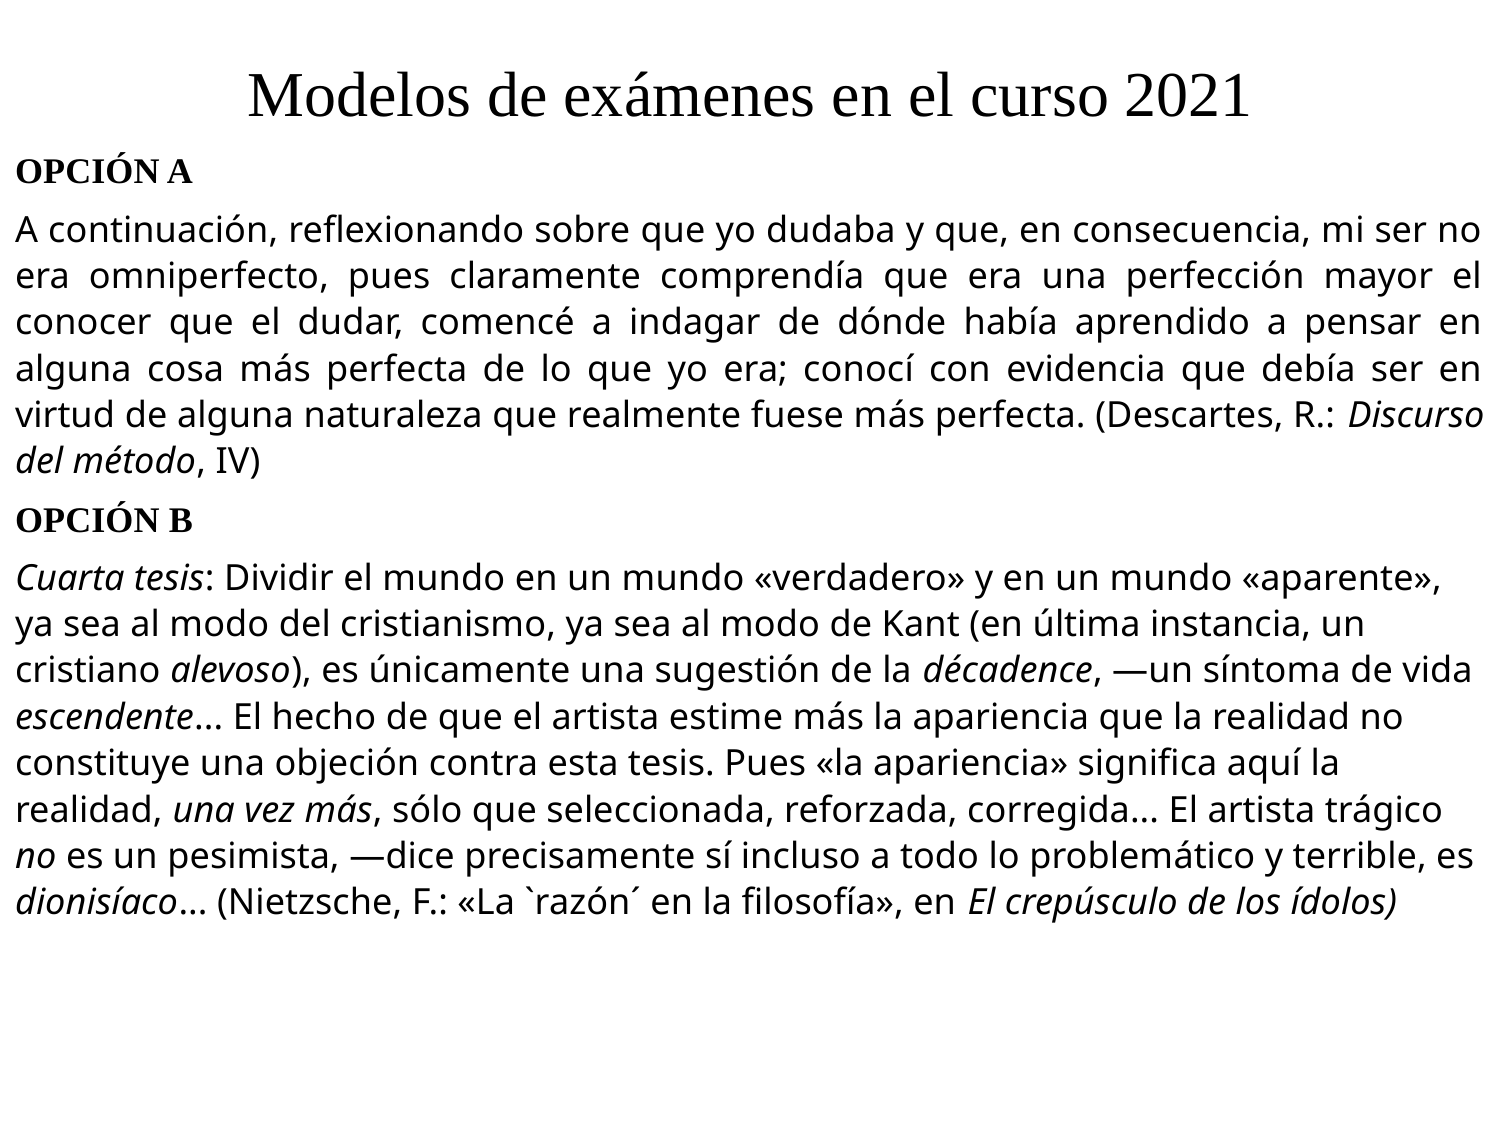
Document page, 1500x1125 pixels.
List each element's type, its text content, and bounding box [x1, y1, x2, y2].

list OPCIÓN A A continuación, reflexionando sobre que yo dudaba y que, en consecuencia, mi ser no era omniperfecto, pues claramente comprendía que era una perfección mayor el conocer que el dudar, comencé a indagar de dónde había aprendido a pensar en alguna cosa más perfecta de lo que yo era; conocí con evidencia que debía ser en virtud de alguna naturaleza que realmente fuese más perfecta. (Descartes, R.: Discurso del método, IV) OPCIÓN B Cuarta tesis: Dividir el mundo en un mundo «verdadero» y en un mundo «aparente», ya sea al modo del cristianismo, ya sea al modo de Kant (en última instancia, un cristiano alevoso), es únicamente una sugestión de la décadence, —un síntoma de vida escendente... El hecho de que el artista estime más la apariencia que la realidad no constituye una objeción contra esta tesis. Pues «la apariencia» significa aquí la realidad, una vez más, sólo que seleccionada, reforzada, corregida... El artista trágico no es un pesimista, —dice precisamente sí incluso a todo lo problemático y terrible, es dionisíaco... (Nietzsche, F.: «La `razón´ en la filosofía», en El crepúsculo de los ídolos) [0, 137, 1500, 1125]
title Modelos de exámenes en el curso 2021 [76, 45, 1425, 137]
